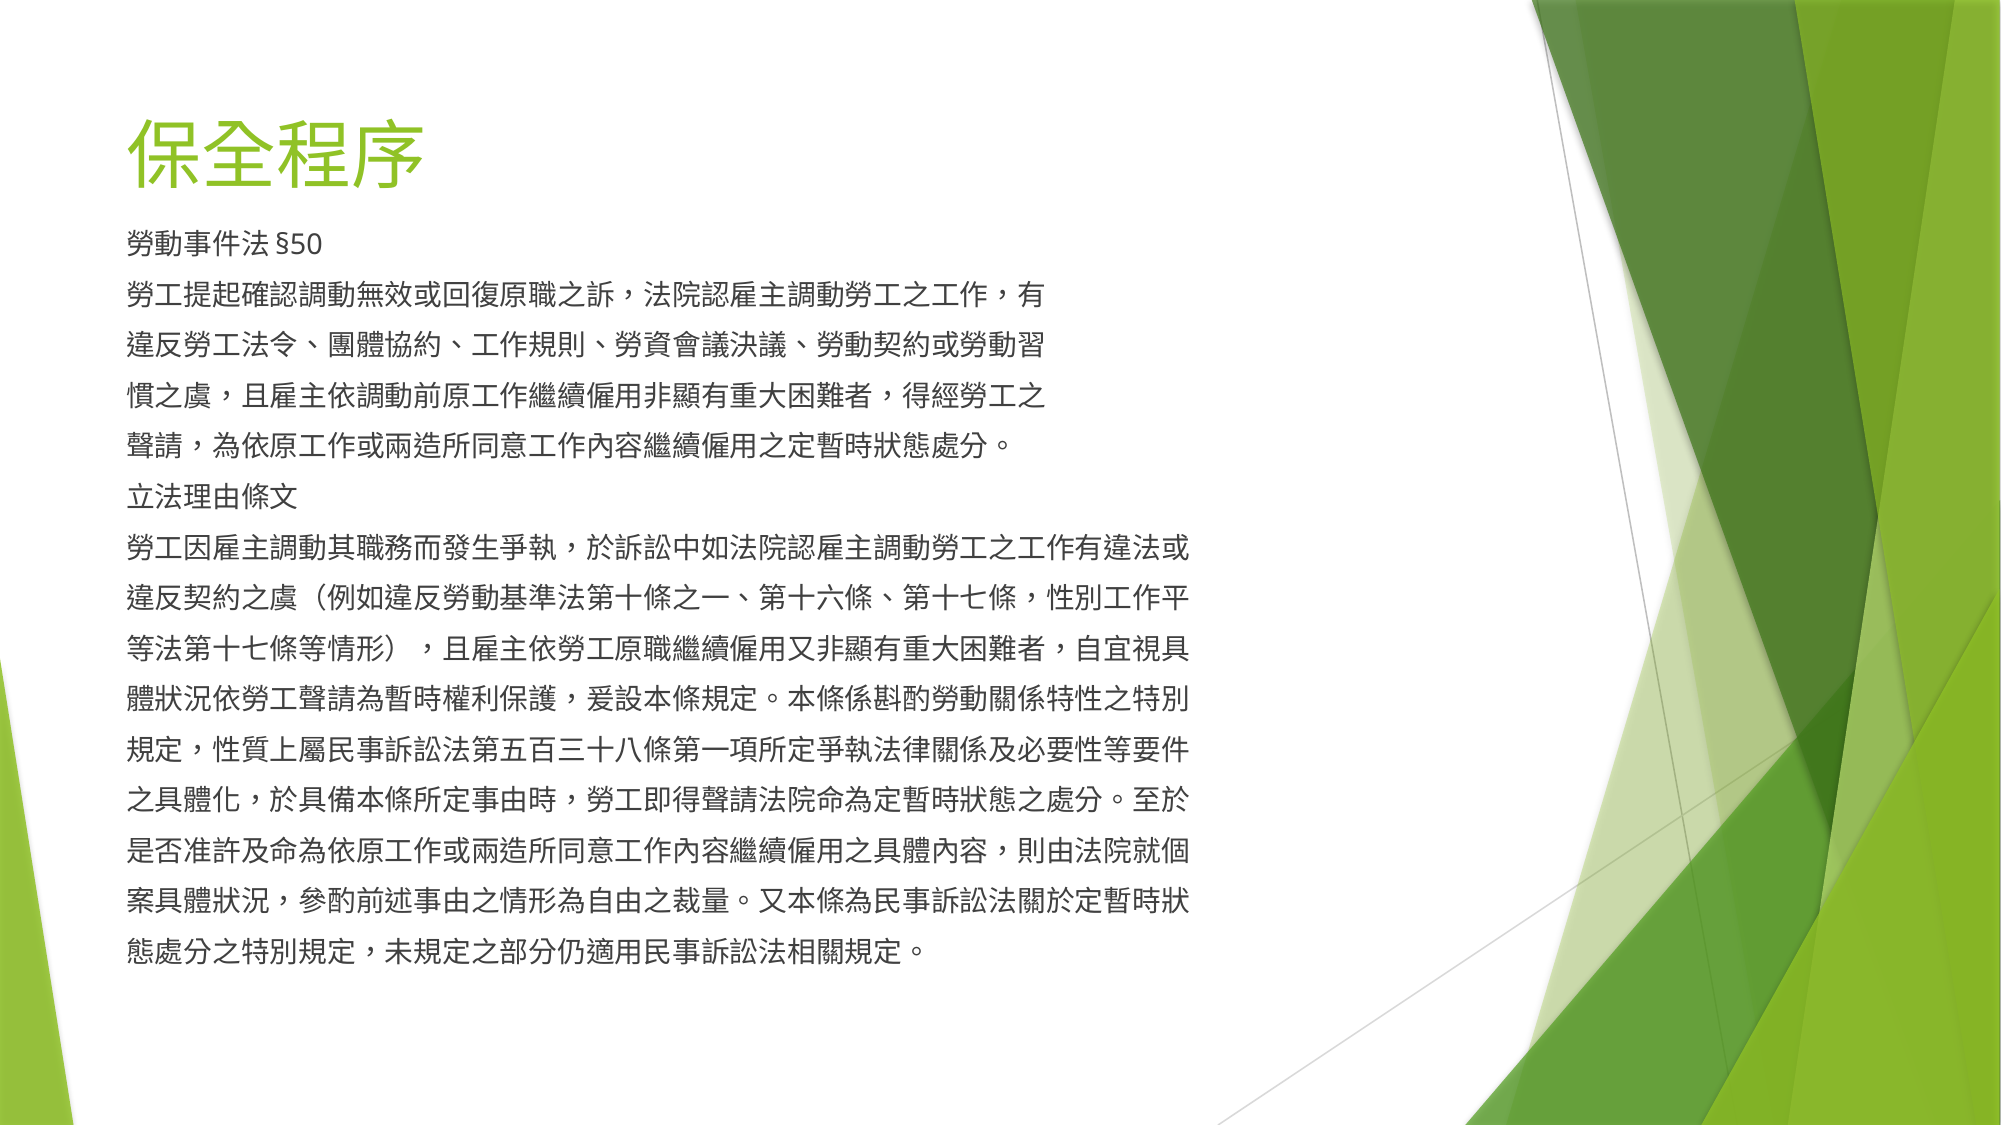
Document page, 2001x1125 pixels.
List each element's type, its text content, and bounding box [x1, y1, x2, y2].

list 勞動事件法§50 勞工提起確認調動無效或回復原職之訴，法院認雇主調動勞工之工作，有 違反勞工法令、團體協約、工作規則、勞資會議決議、勞動契約或勞動習 慣之虞，且雇主依調動前原工作繼續僱用非顯有重大困難者，得經勞工之 聲請，為依原工作或兩造所同意工作內容繼續僱用之定暫時狀態處分。 立法理由條文 勞工因雇主調動其職務而發生爭執，於訴訟中如法院認雇主調動勞工之工作有違法或 違反契約之虞（例如違反勞動基準法第十條之一、第十六條、第十七條，性別工作平 等法第十七條等情形），且雇主依勞工原職繼續僱用又非顯有重大困難者，自宜視具 體狀況依勞工聲請為暫時權利保護，爰設本條規定。本條係斟酌勞動關係特性之特別 規定，性質上屬民事訴訟法第五百三十八條第一項所定爭執法律關係及必要性等要件 之具體化，於具備本條所定事由時，勞工即得聲請法院命為定暫時狀態之處分。至於 是否准許及命為依原工作或兩造所同意工作內容繼續僱用之具體內容，則由法院就個 案具體狀況，參酌前述事由之情形為自由之裁量。又本條為民事訴訟法關於定暫時狀 態處分之特別規定，未規定之部分仍適用民事訴訟法相關規定。 [111, 218, 1522, 992]
title 保全程序 [111, 99, 1522, 218]
